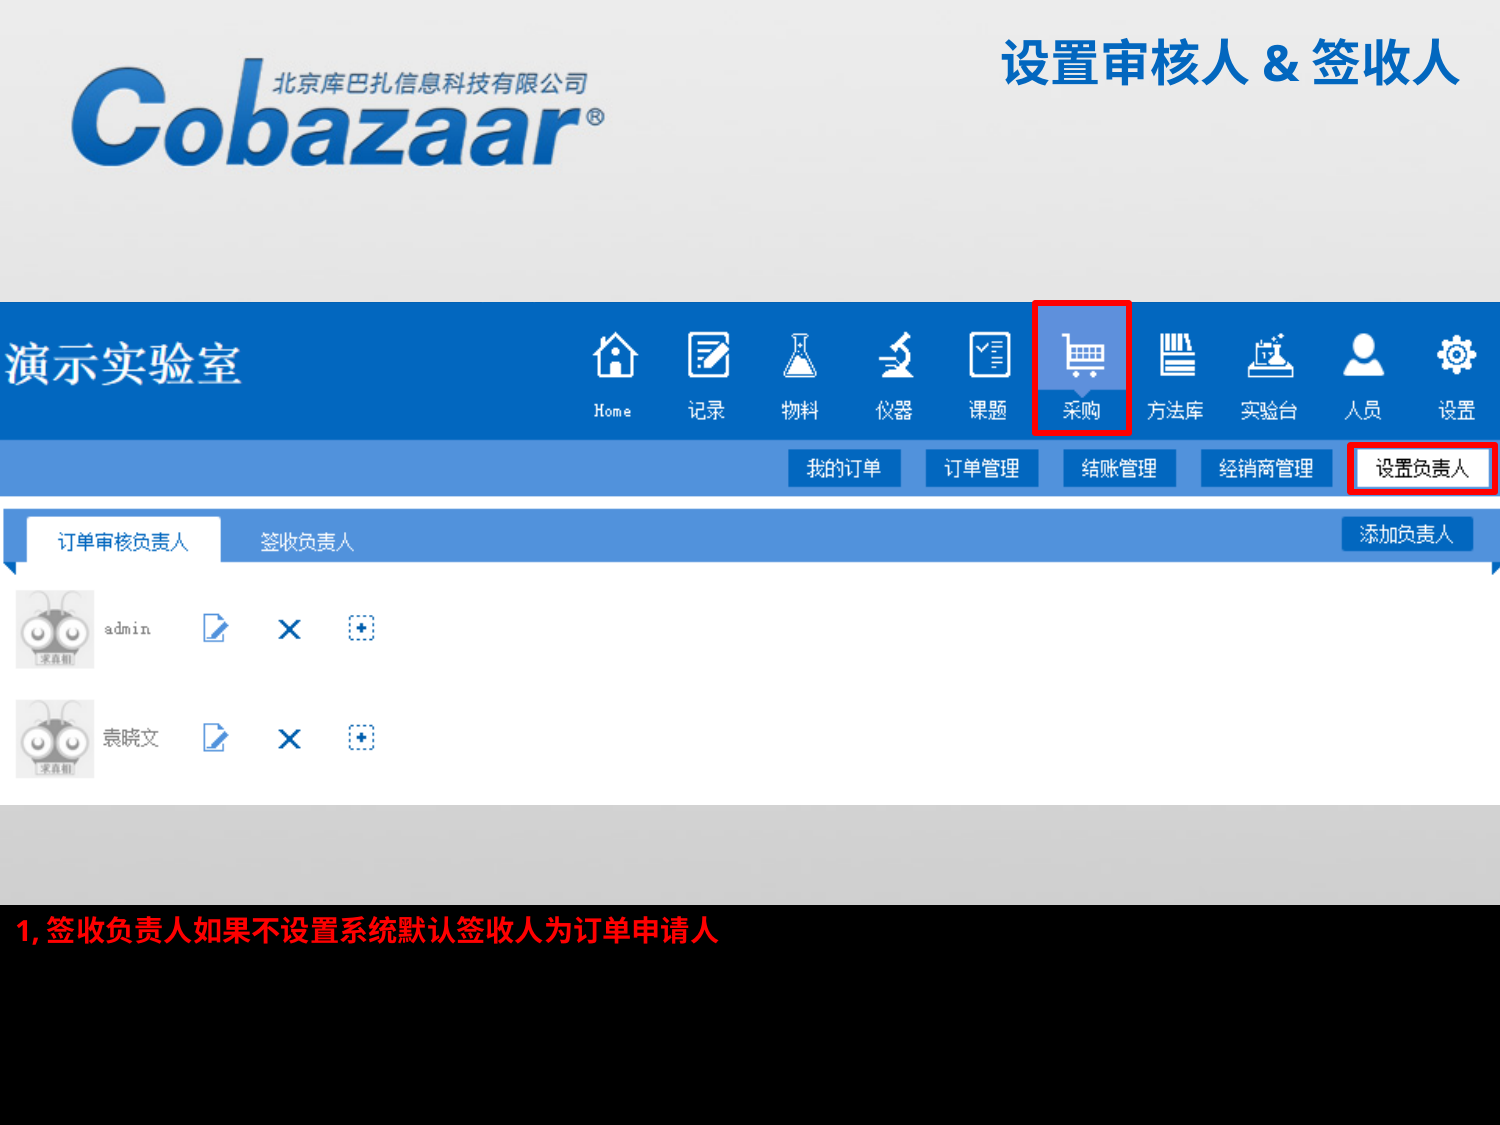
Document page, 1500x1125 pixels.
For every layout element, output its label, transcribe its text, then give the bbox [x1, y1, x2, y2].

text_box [0, 302, 1500, 805]
picture [0, 805, 1500, 905]
text_box 设置审核人&签收人 [844, 24, 1477, 100]
text_box 1,签收负责人如果不设置系统默认签收人为订单申请人 [0, 905, 1500, 1125]
picture [0, 0, 1500, 302]
